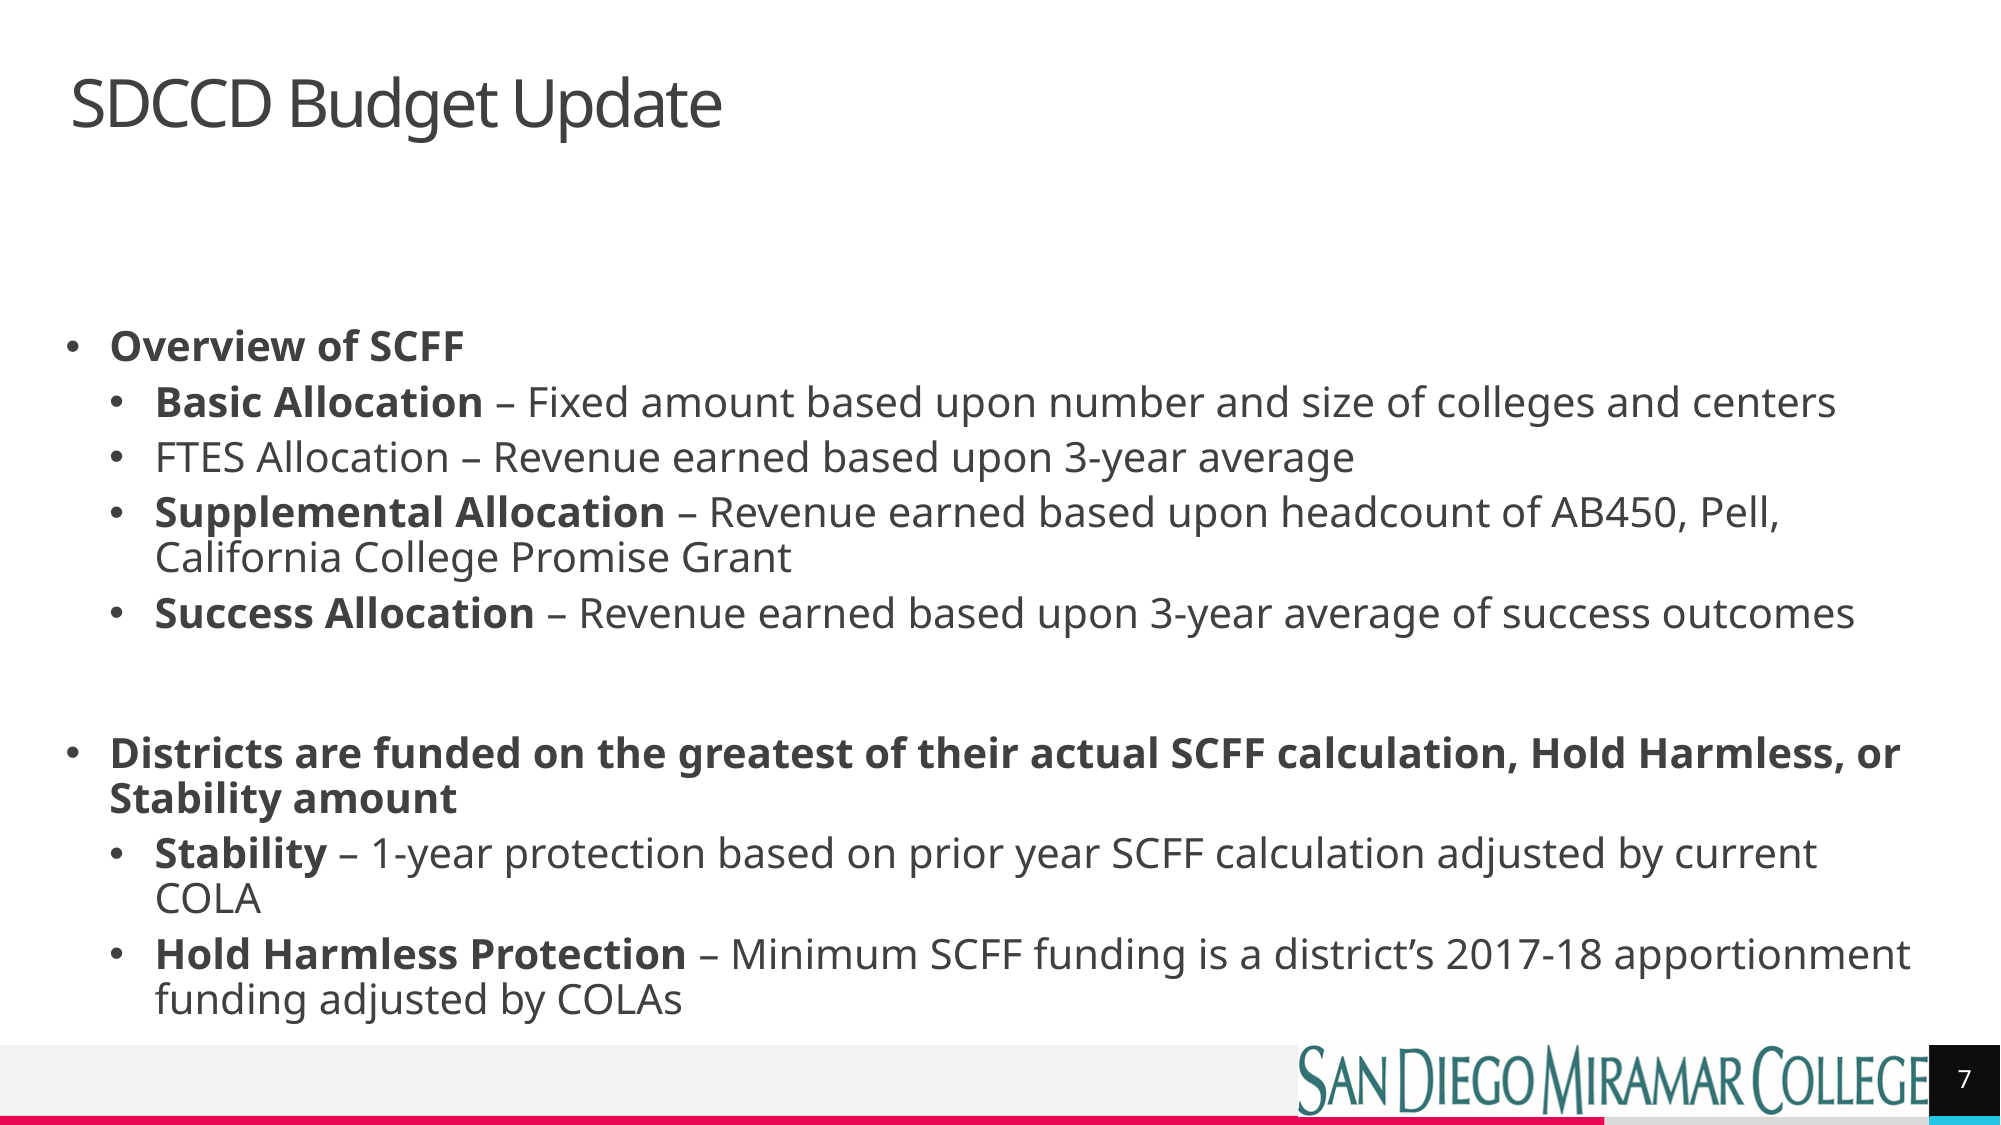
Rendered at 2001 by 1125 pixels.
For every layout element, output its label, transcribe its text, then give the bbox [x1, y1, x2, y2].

picture [1297, 1045, 1930, 1117]
list Overview of SCFF Basic Allocation – Fixed amount based upon number and size of colleges and centers FTES Allocation – Revenue earned based upon 3-year average Supplemental Allocation – Revenue earned based upon headcount of AB450, Pell, California College Promise Grant Success Allocation – Revenue earned based upon 3-year average of success outcomes Districts are funded on the greatest of their actual SCFF calculation, Hold Harmless, or Stability amount Stability – 1-year protection based on prior year SCFF calculation adjusted by current COLA Hold Harmless Protection – Minimum SCFF funding is a district’s 2017-18 apportionment funding adjusted by COLAs [65, 170, 1924, 1021]
slide_number 7 [1930, 1045, 2000, 1116]
title SDCCD Budget Update [70, 70, 1930, 142]
